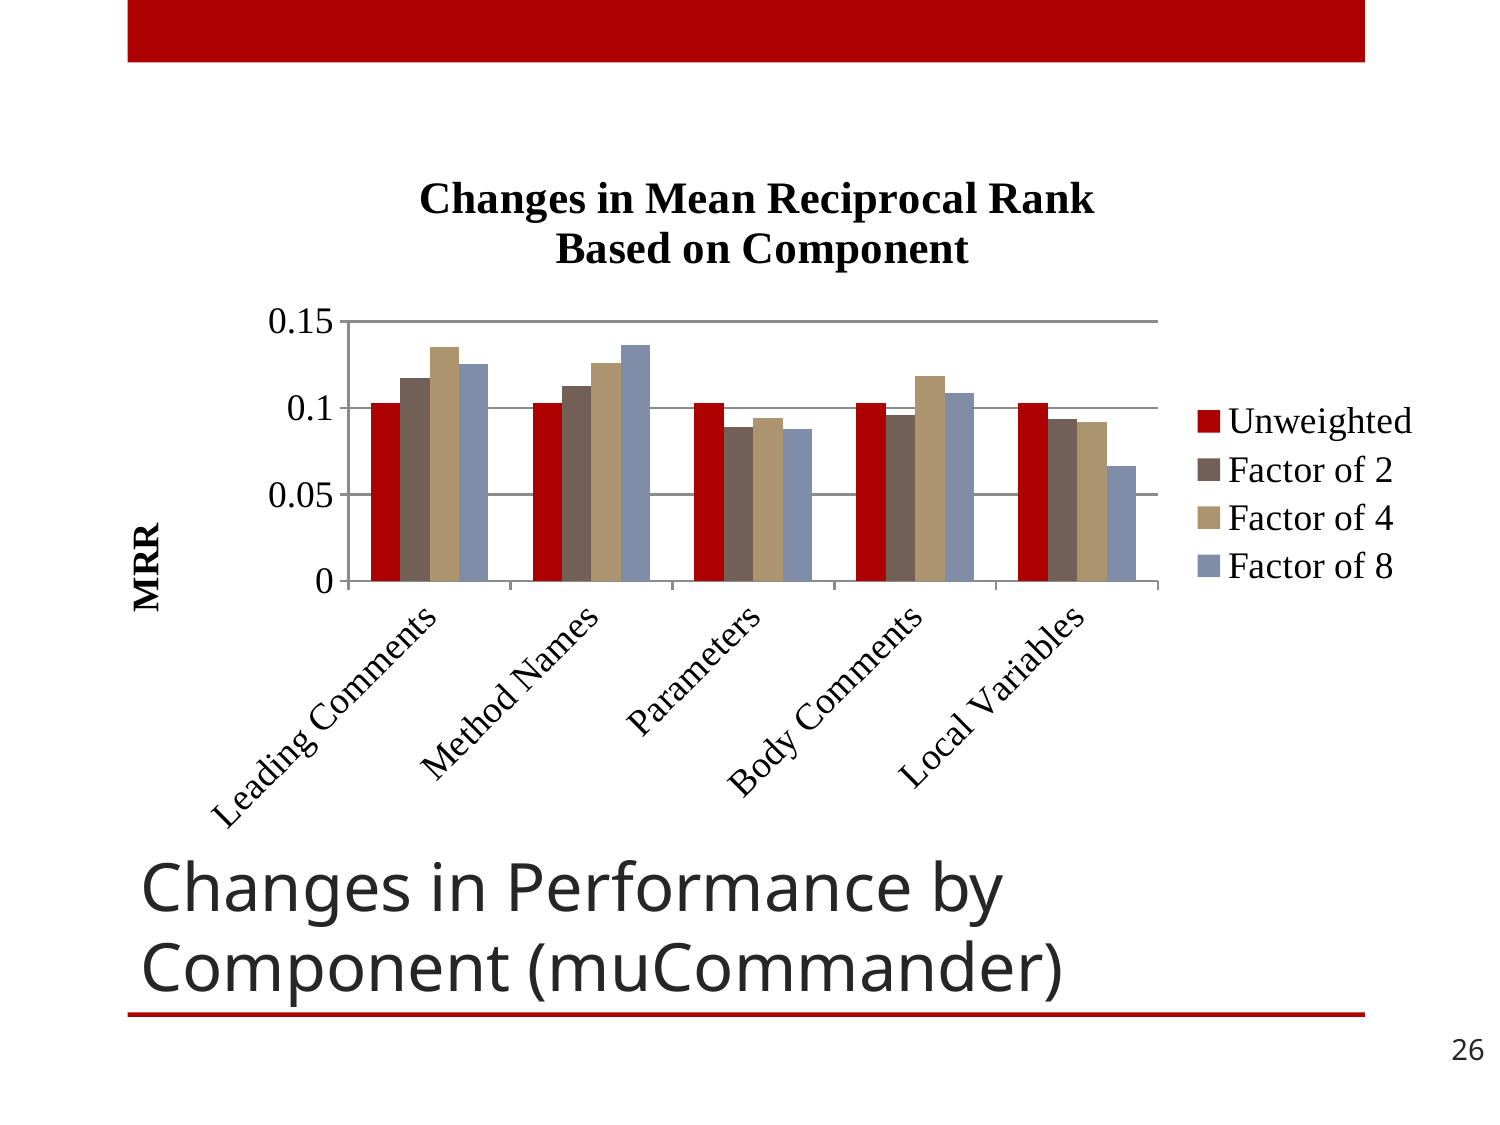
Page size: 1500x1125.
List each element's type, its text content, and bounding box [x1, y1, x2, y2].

chart [86, 136, 1439, 851]
title Changes in Performance by Component (muCommander) [125, 861, 1238, 1013]
slide_number 26 [1400, 1016, 1500, 1085]
